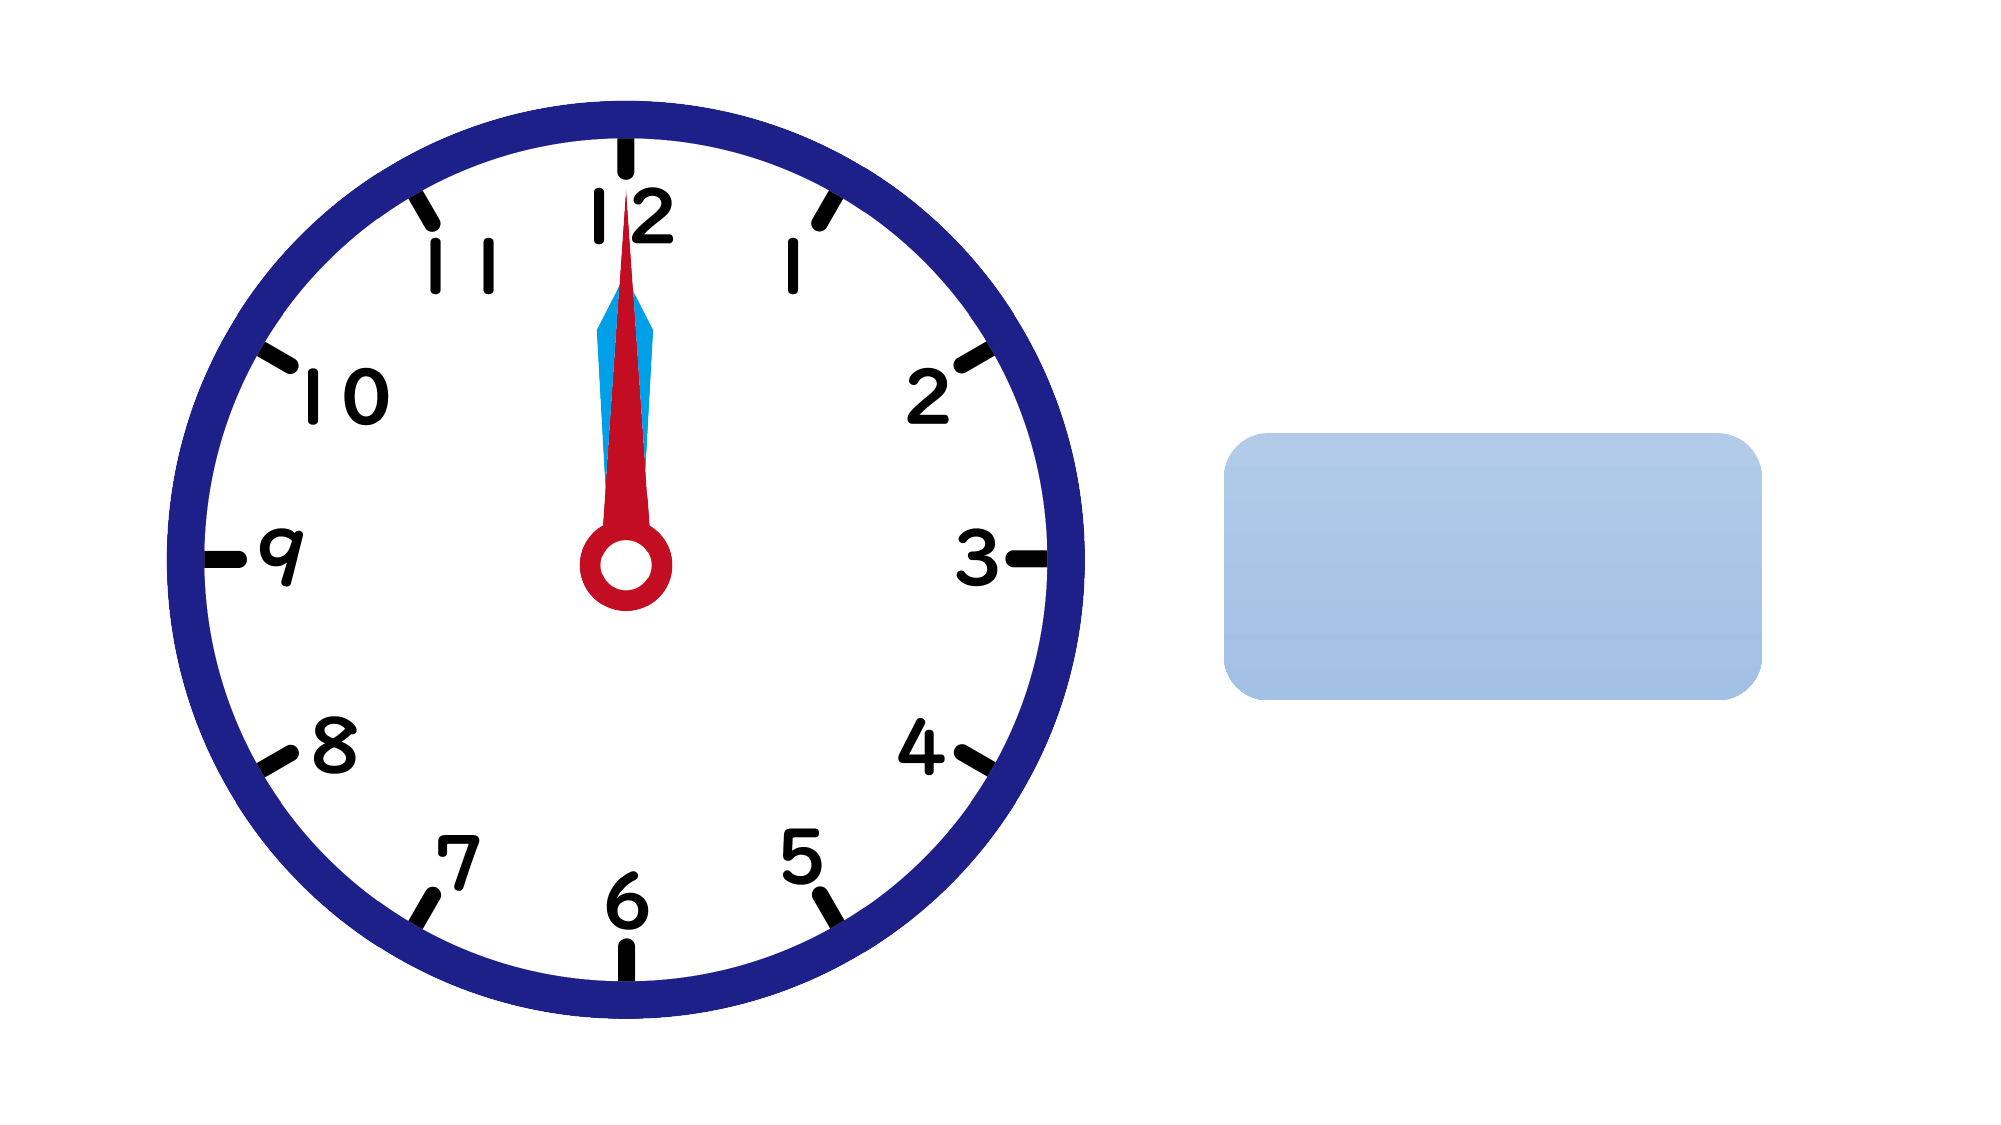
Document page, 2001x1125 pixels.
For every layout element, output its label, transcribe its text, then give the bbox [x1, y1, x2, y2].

text_box [1223, 432, 1763, 701]
text_box 12じ [1261, 700, 1728, 706]
picture [135, 70, 1108, 1047]
